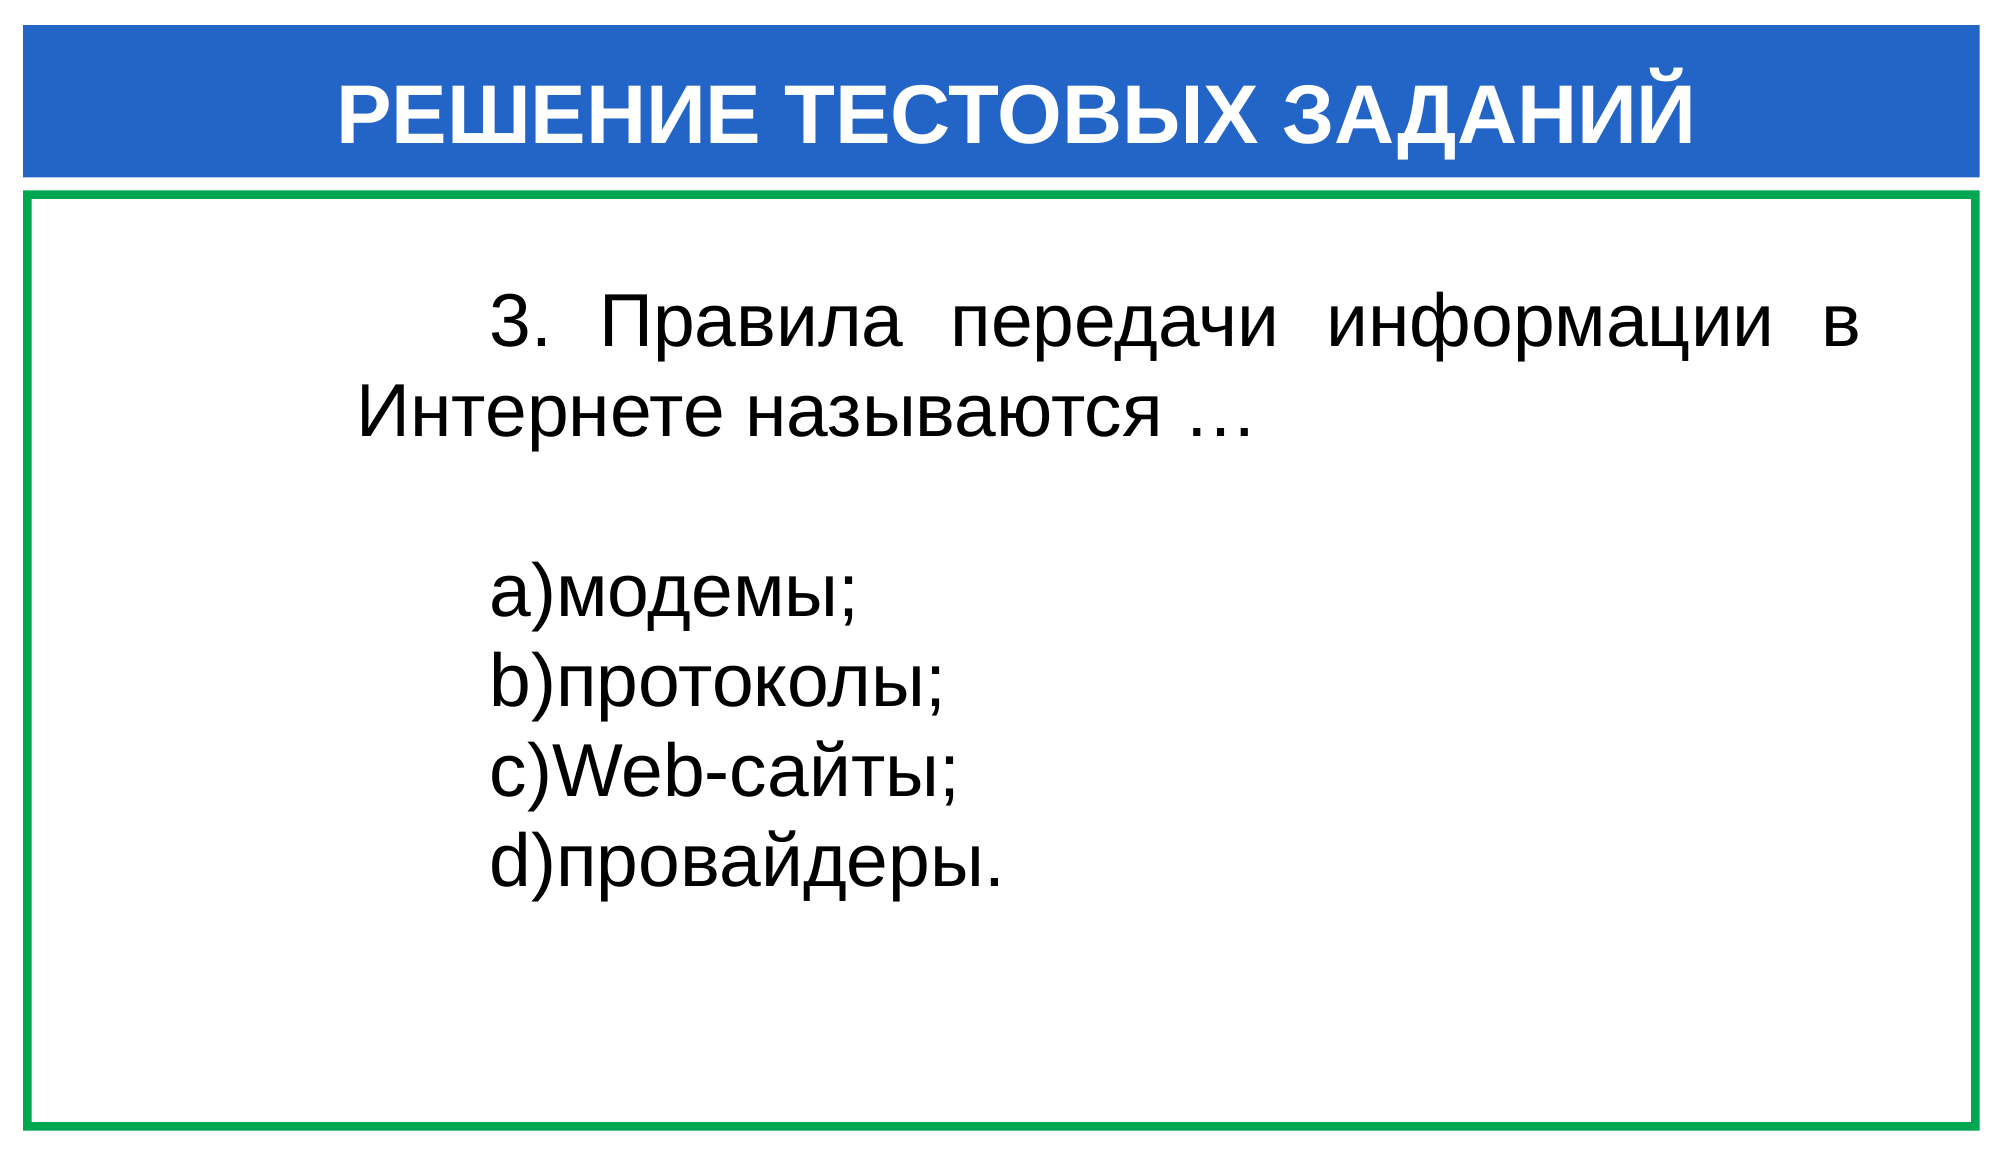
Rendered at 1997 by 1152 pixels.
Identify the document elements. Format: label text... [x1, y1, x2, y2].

text_box РЕШЕНИЕ ТЕСТОВЫХ ЗАДАНИЙ [37, 60, 1997, 143]
text_box 3. Правила передачи информации в Интернете называются … модемы; протоколы; Web-сайты; провайдеры. [341, 264, 1878, 910]
